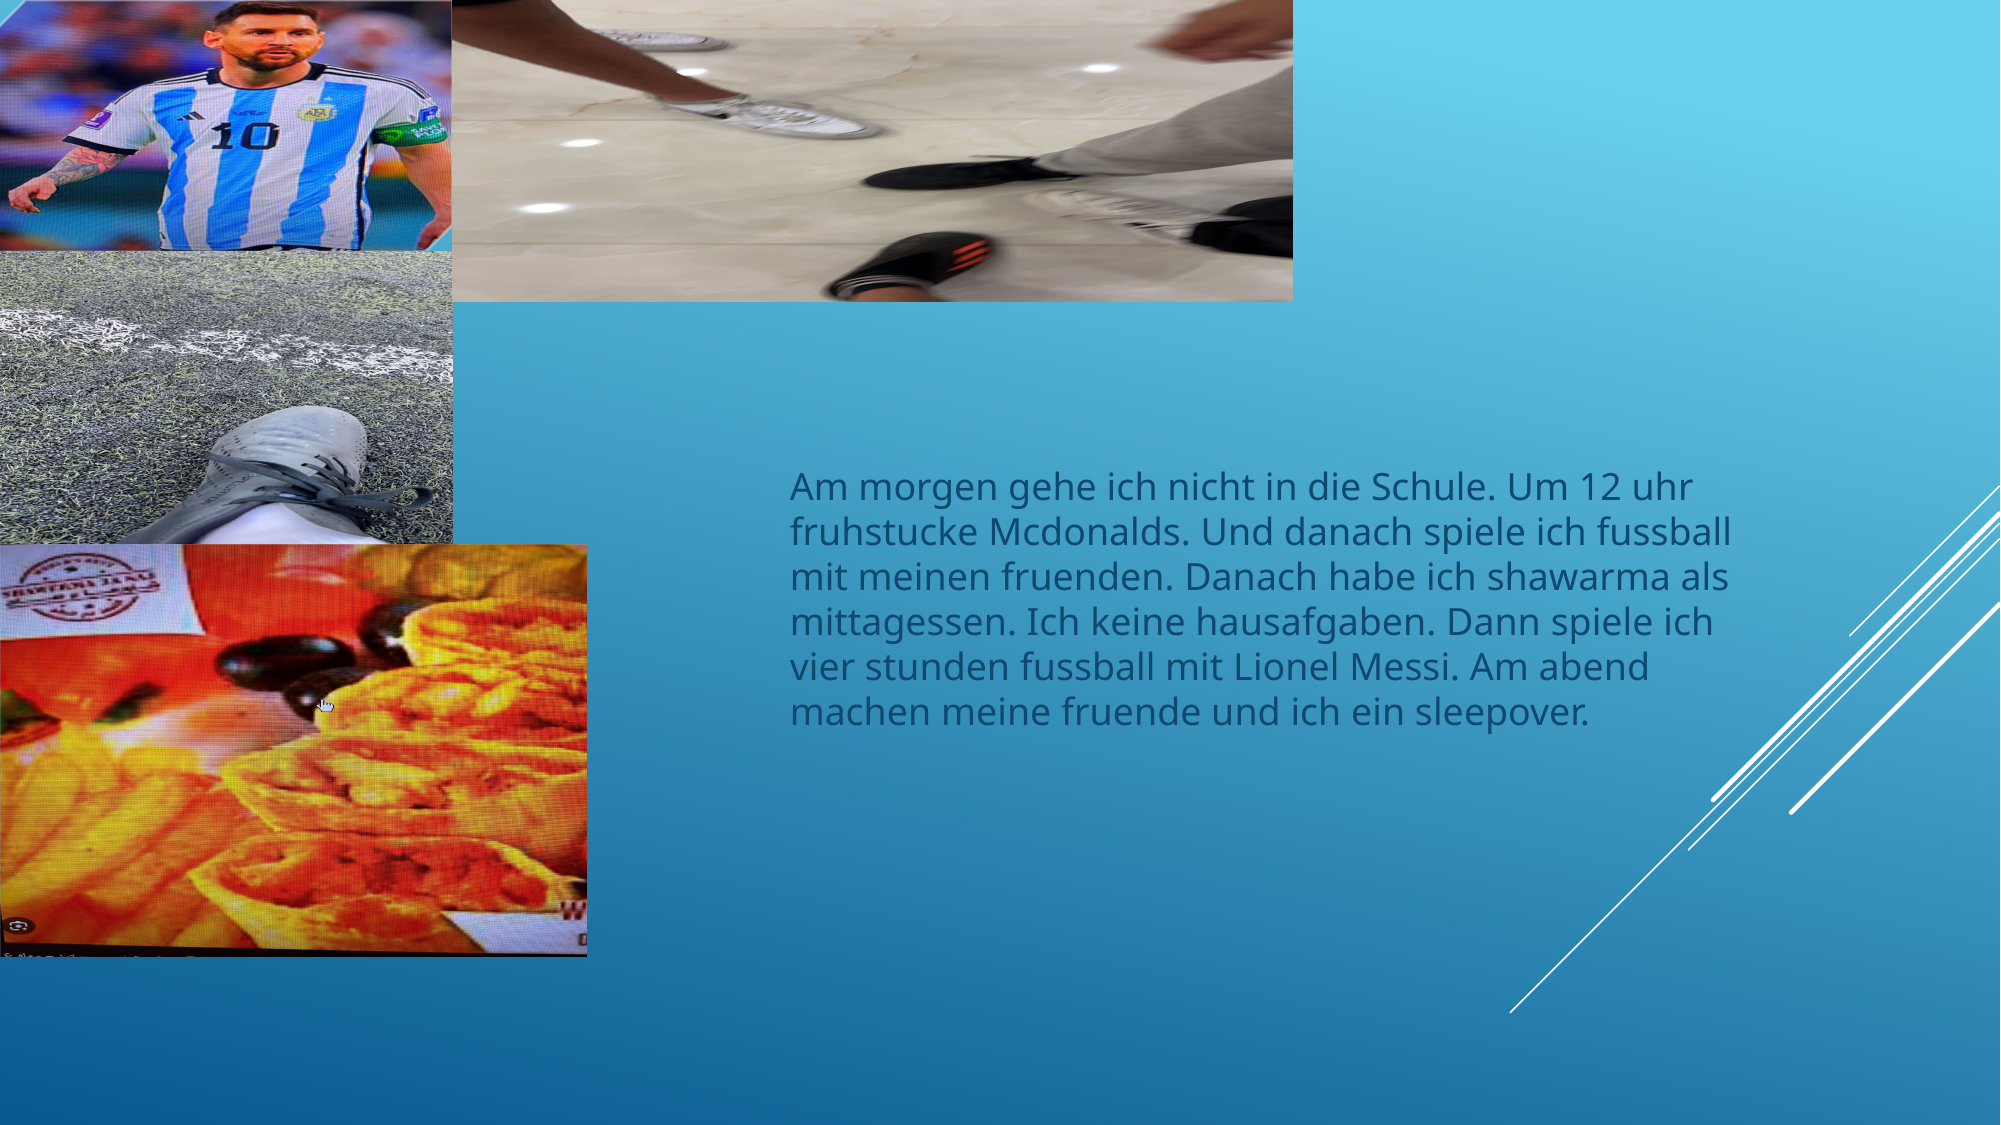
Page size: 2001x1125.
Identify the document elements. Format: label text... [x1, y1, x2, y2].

picture [0, 0, 1293, 1045]
list Am morgen gehe ich nicht in die Schule. Um 12 uhr fruhstucke Mcdonalds. Und danach spiele ich fussball mit meinen fruenden. Danach habe ich shawarma als mittagessen. Ich keine hausafgaben. Dann spiele ich vier stunden fussball mit Lionel Messi. Am abend machen meine fruende und ich ein sleepover. [774, 455, 1763, 792]
